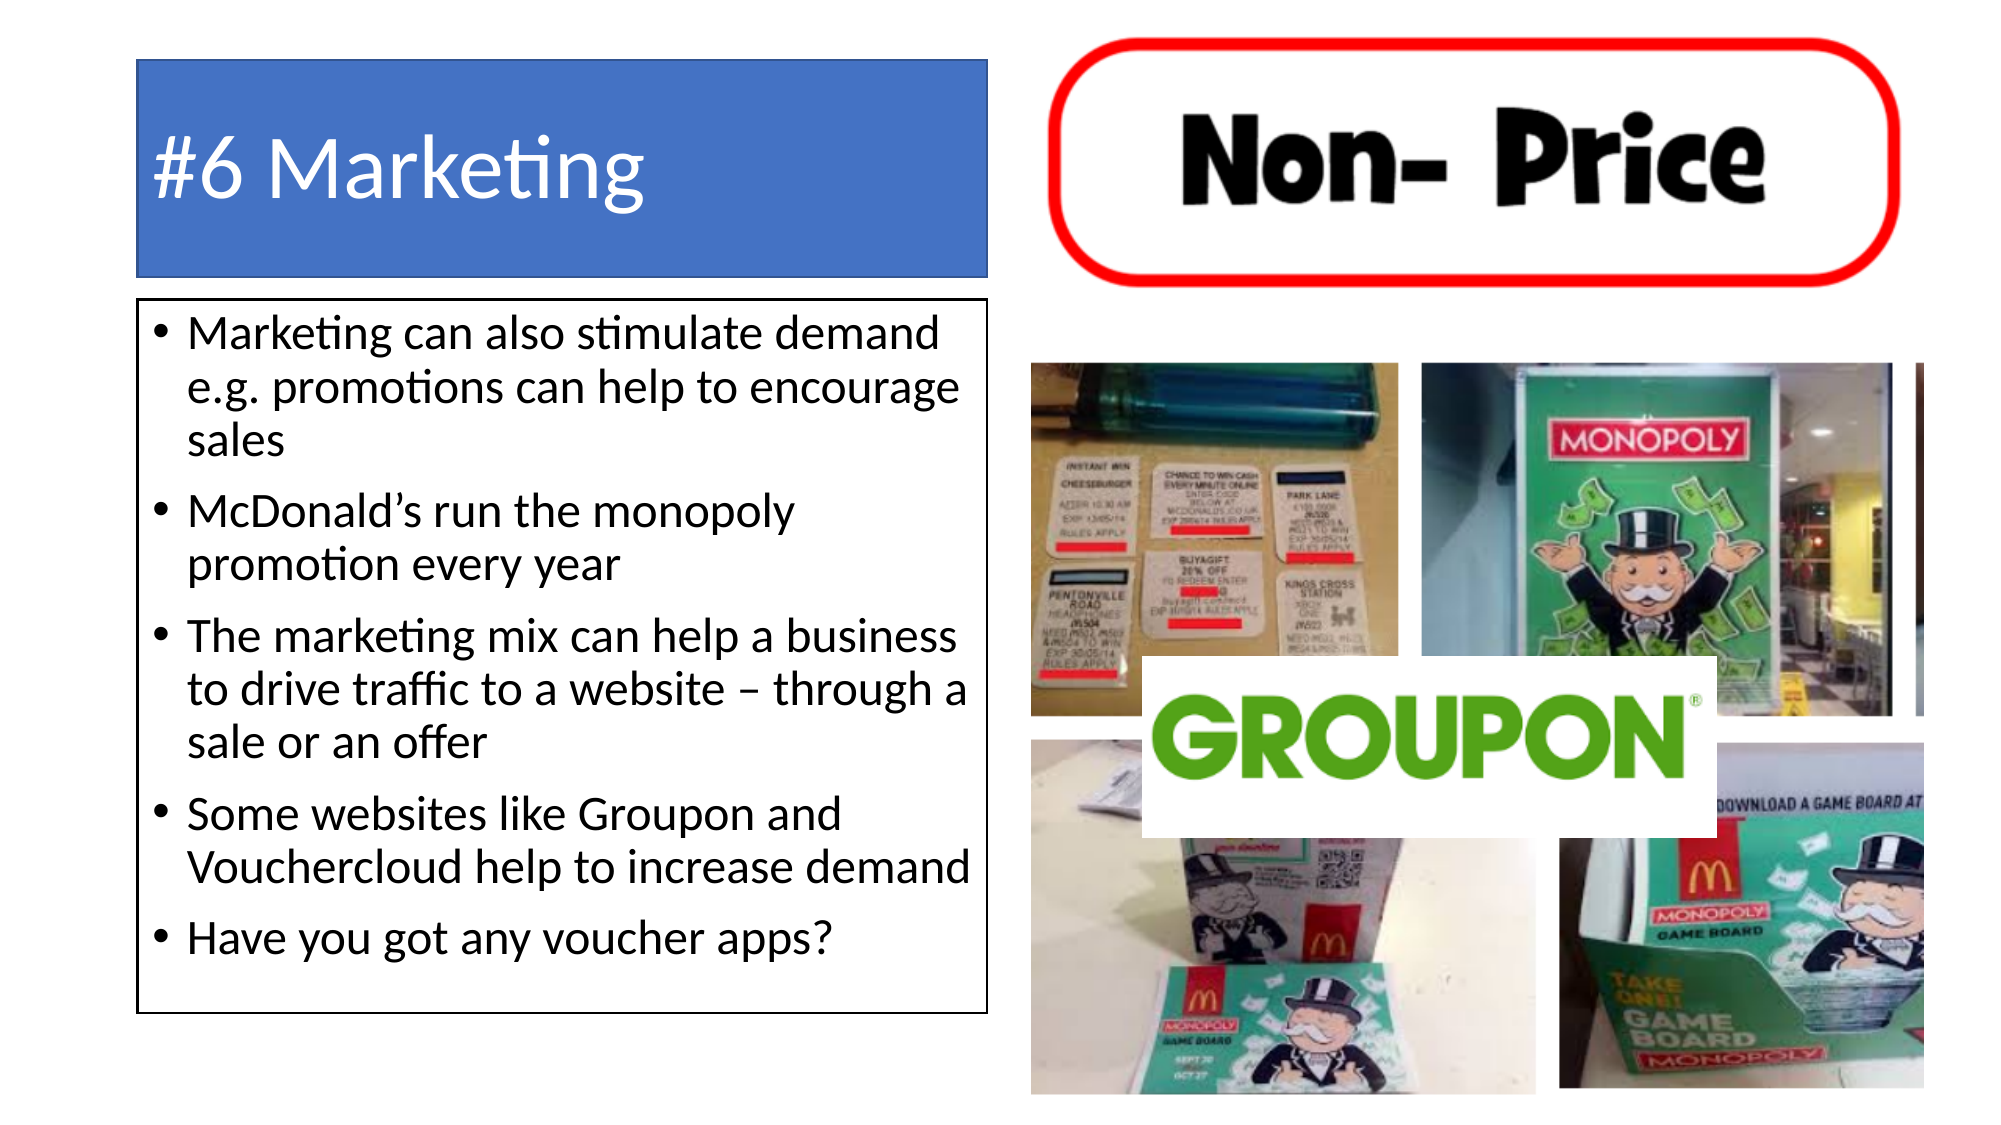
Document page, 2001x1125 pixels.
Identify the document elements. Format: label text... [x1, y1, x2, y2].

title #6 Marketing [136, 59, 988, 278]
list Marketing can also stimulate demand e.g. promotions can help to encourage sales McDonald’s run the monopoly promotion every year The marketing mix can help a business to drive traffic to a website – through a sale or an offer Some websites like Groupon and Vouchercloud help to increase demand Have you got any voucher apps? [136, 298, 988, 1014]
picture [1031, 360, 1924, 1101]
picture [1013, 5, 2000, 332]
